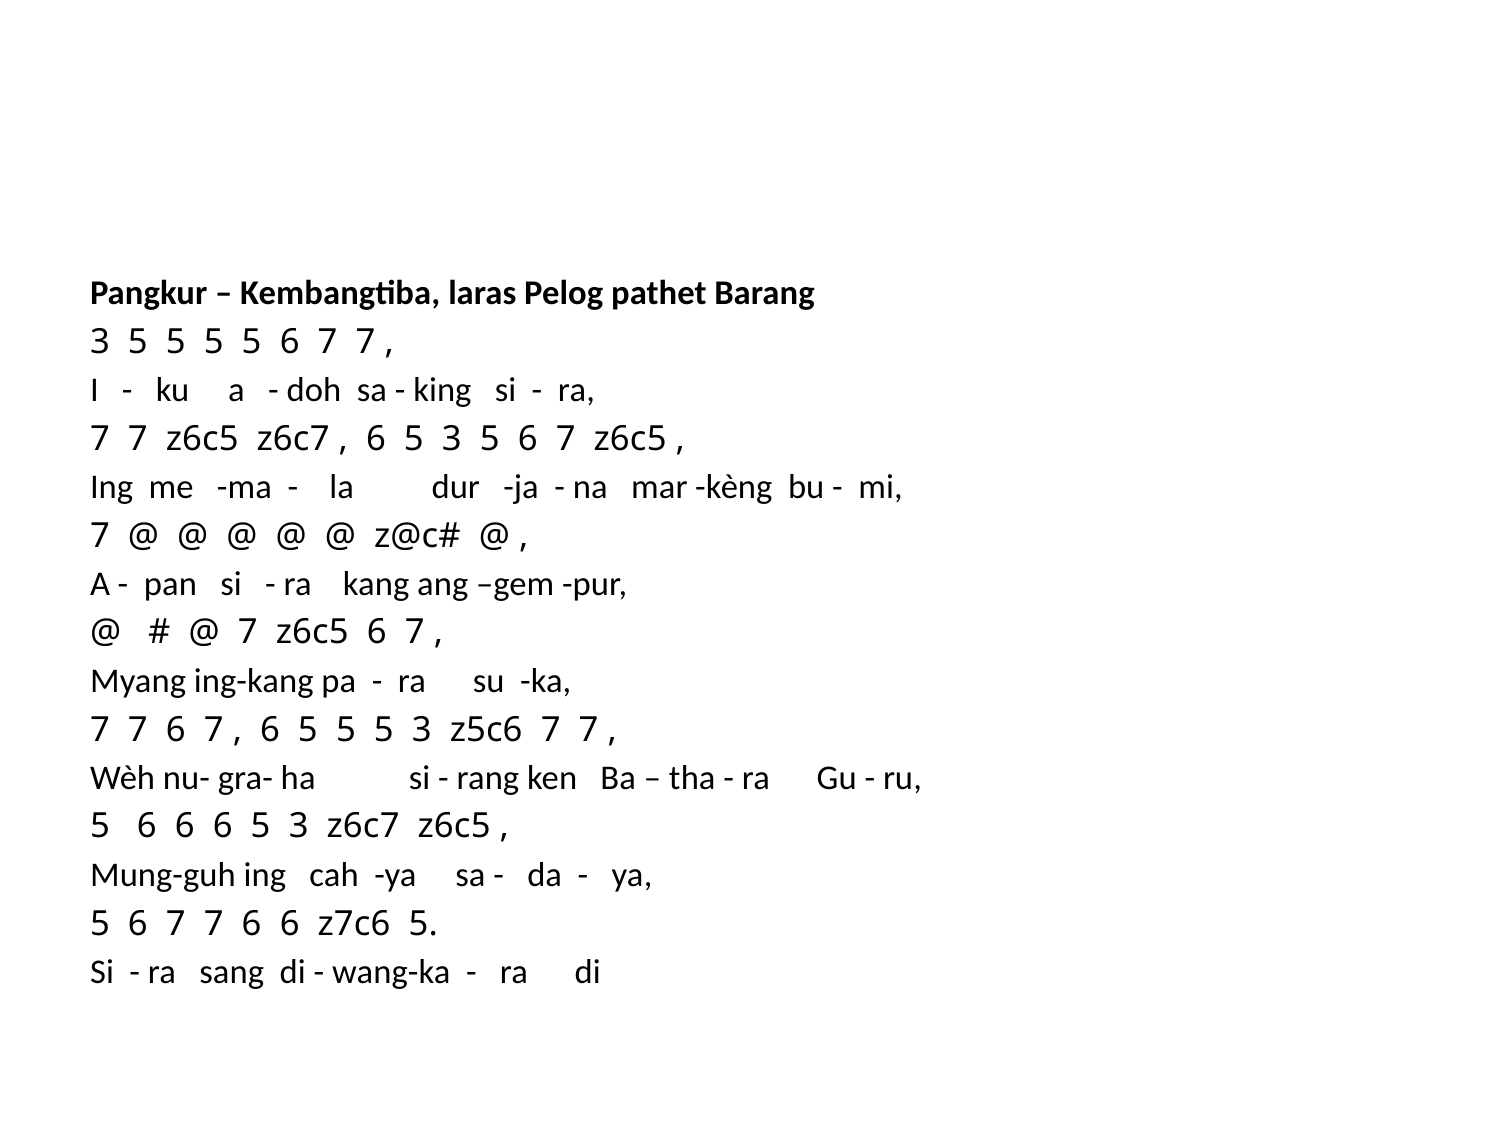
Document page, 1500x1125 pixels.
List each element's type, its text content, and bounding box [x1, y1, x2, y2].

list Pangkur – Kembangtiba, laras Pelog pathet Barang 3 5 5 5 5 6 7 7 , I - ku a - doh sa - king si - ra, 7 7 z6c5 z6c7 , 6 5 3 5 6 7 z6c5 , Ing me -ma - la dur -ja - na mar -kèng bu - mi, 7 @ @ @ @ @ z@c# @ , A - pan si - ra kang ang –gem -pur, @ # @ 7 z6c5 6 7 , Myang ing-kang pa - ra su -ka, 7 7 6 7 , 6 5 5 5 3 z5c6 7 7 , Wèh nu- gra- ha si - rang ken Ba – tha - ra Gu - ru, 5 6 6 6 5 3 z6c7 z6c5 , Mung-guh ing cah -ya sa - da - ya, 5 6 7 7 6 6 z7c6 5. Si - ra sang di - wang-ka - ra di [75, 262, 1425, 1005]
